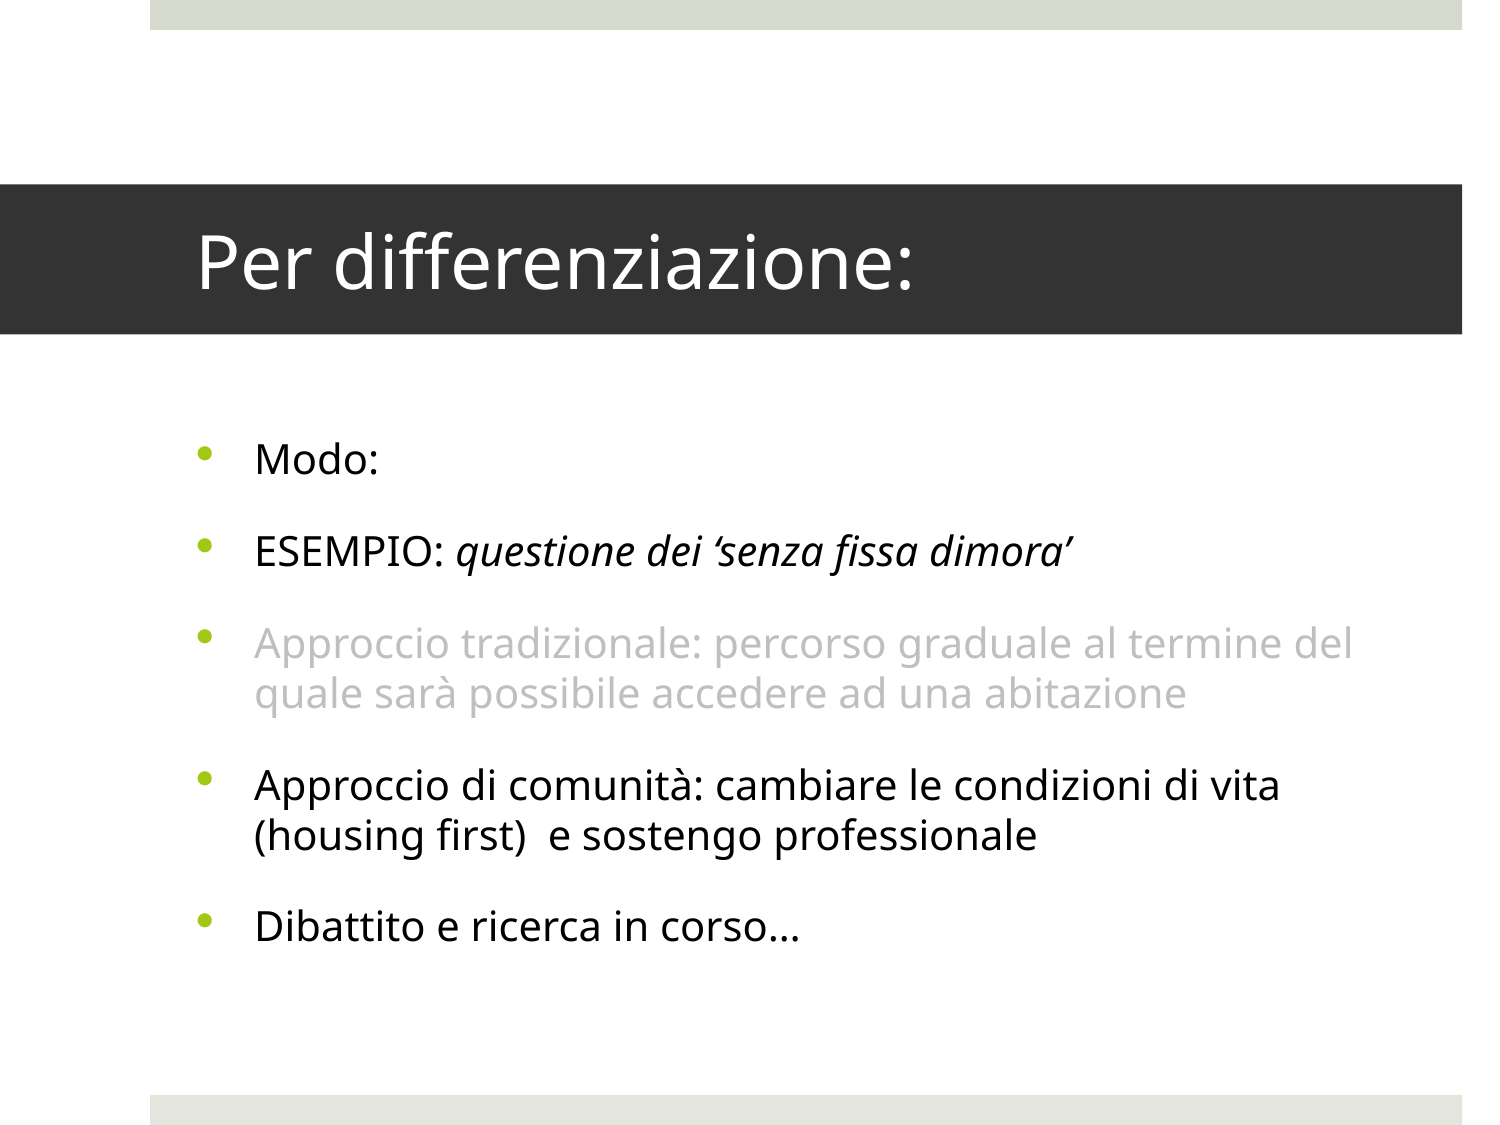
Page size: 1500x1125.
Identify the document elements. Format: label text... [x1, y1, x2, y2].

title Per differenziazione: [0, 184, 1463, 335]
list Modo: ESEMPIO: questione dei ‘senza fissa dimora’ Approccio tradizionale: percorso graduale al termine del quale sarà possibile accedere ad una abitazione Approccio di comunità: cambiare le condizioni di vita (housing first) e sostengo professionale Dibattito e ricerca in corso… [182, 425, 1432, 1028]
